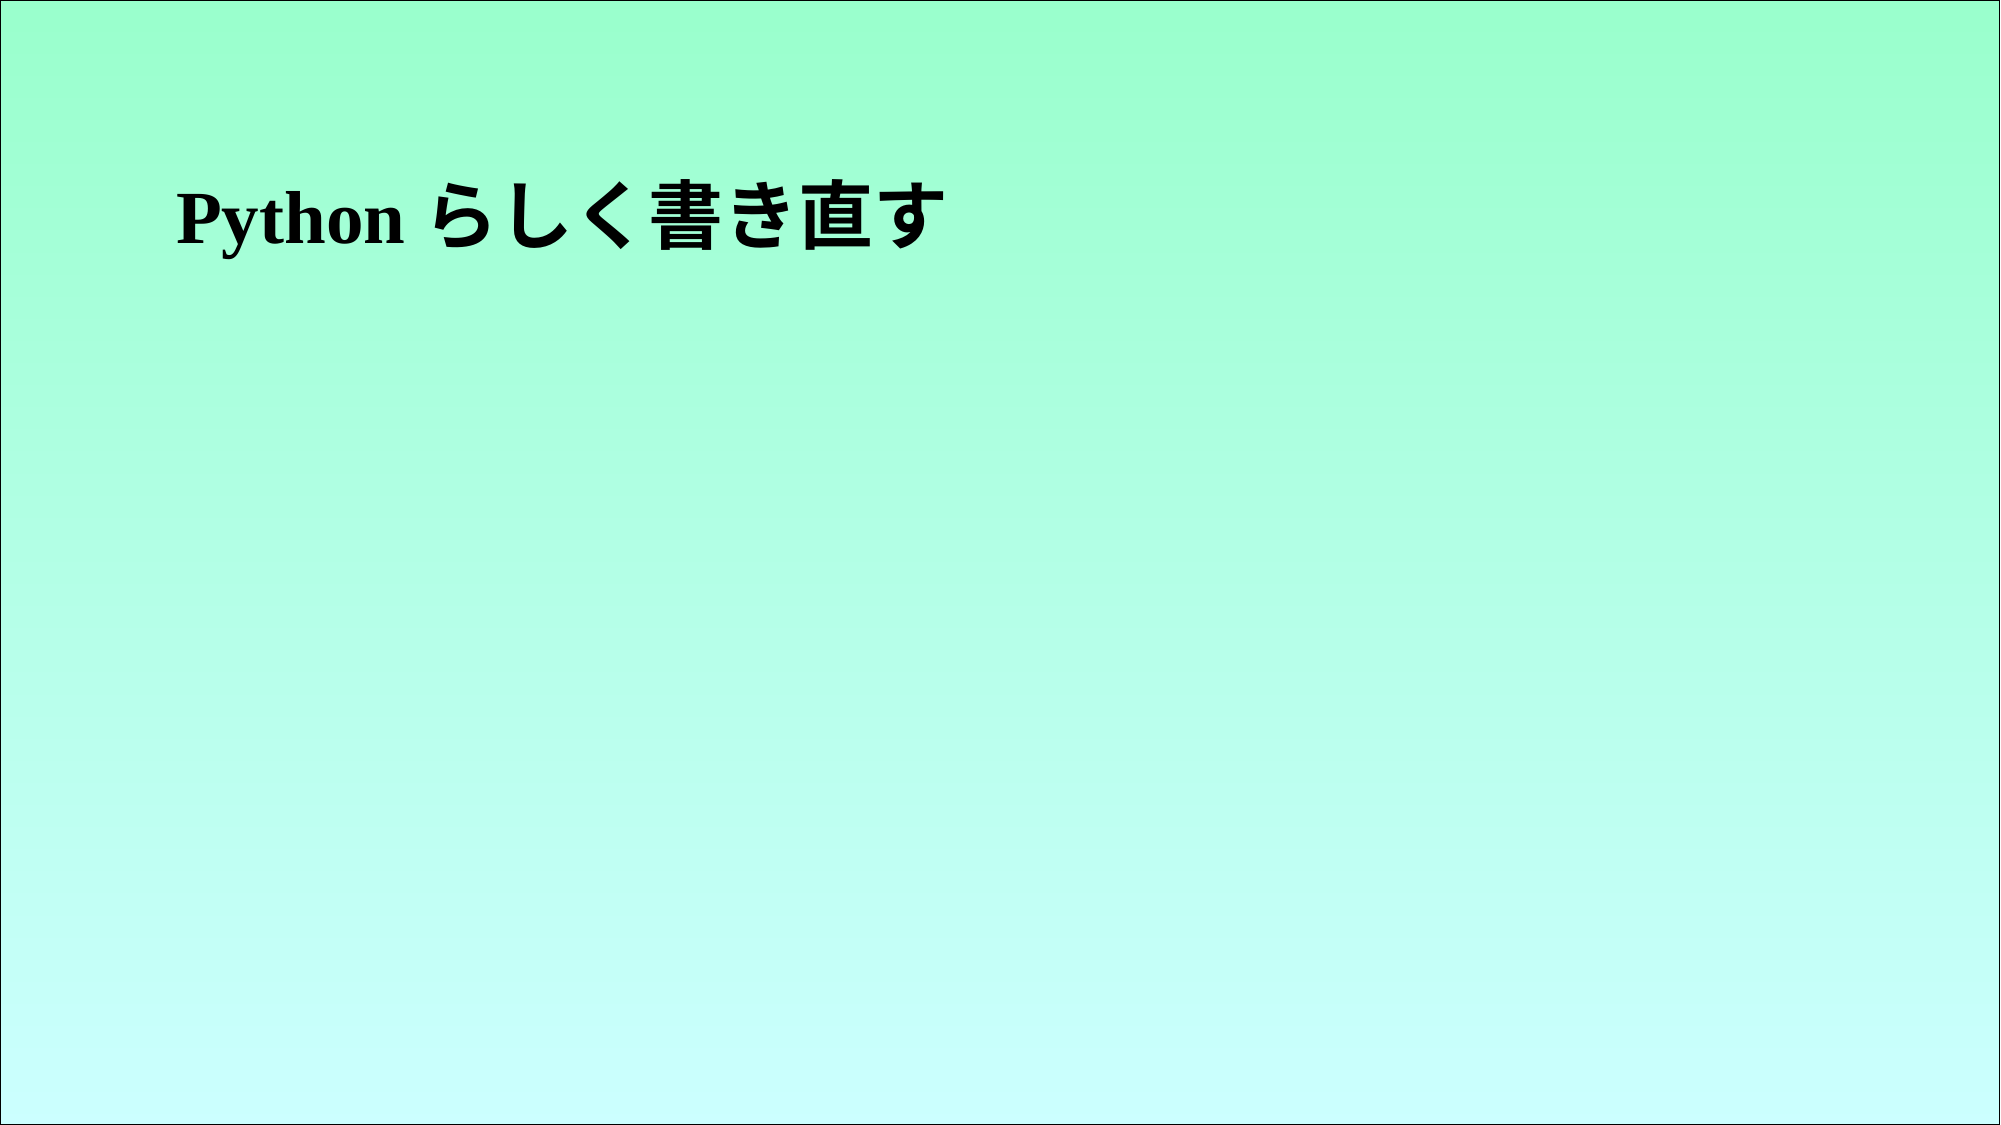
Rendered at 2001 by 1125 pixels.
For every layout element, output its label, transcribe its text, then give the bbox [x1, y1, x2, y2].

text_box [0, 0, 2000, 1125]
text_box Pythonらしく書き直す [161, 160, 1881, 1035]
